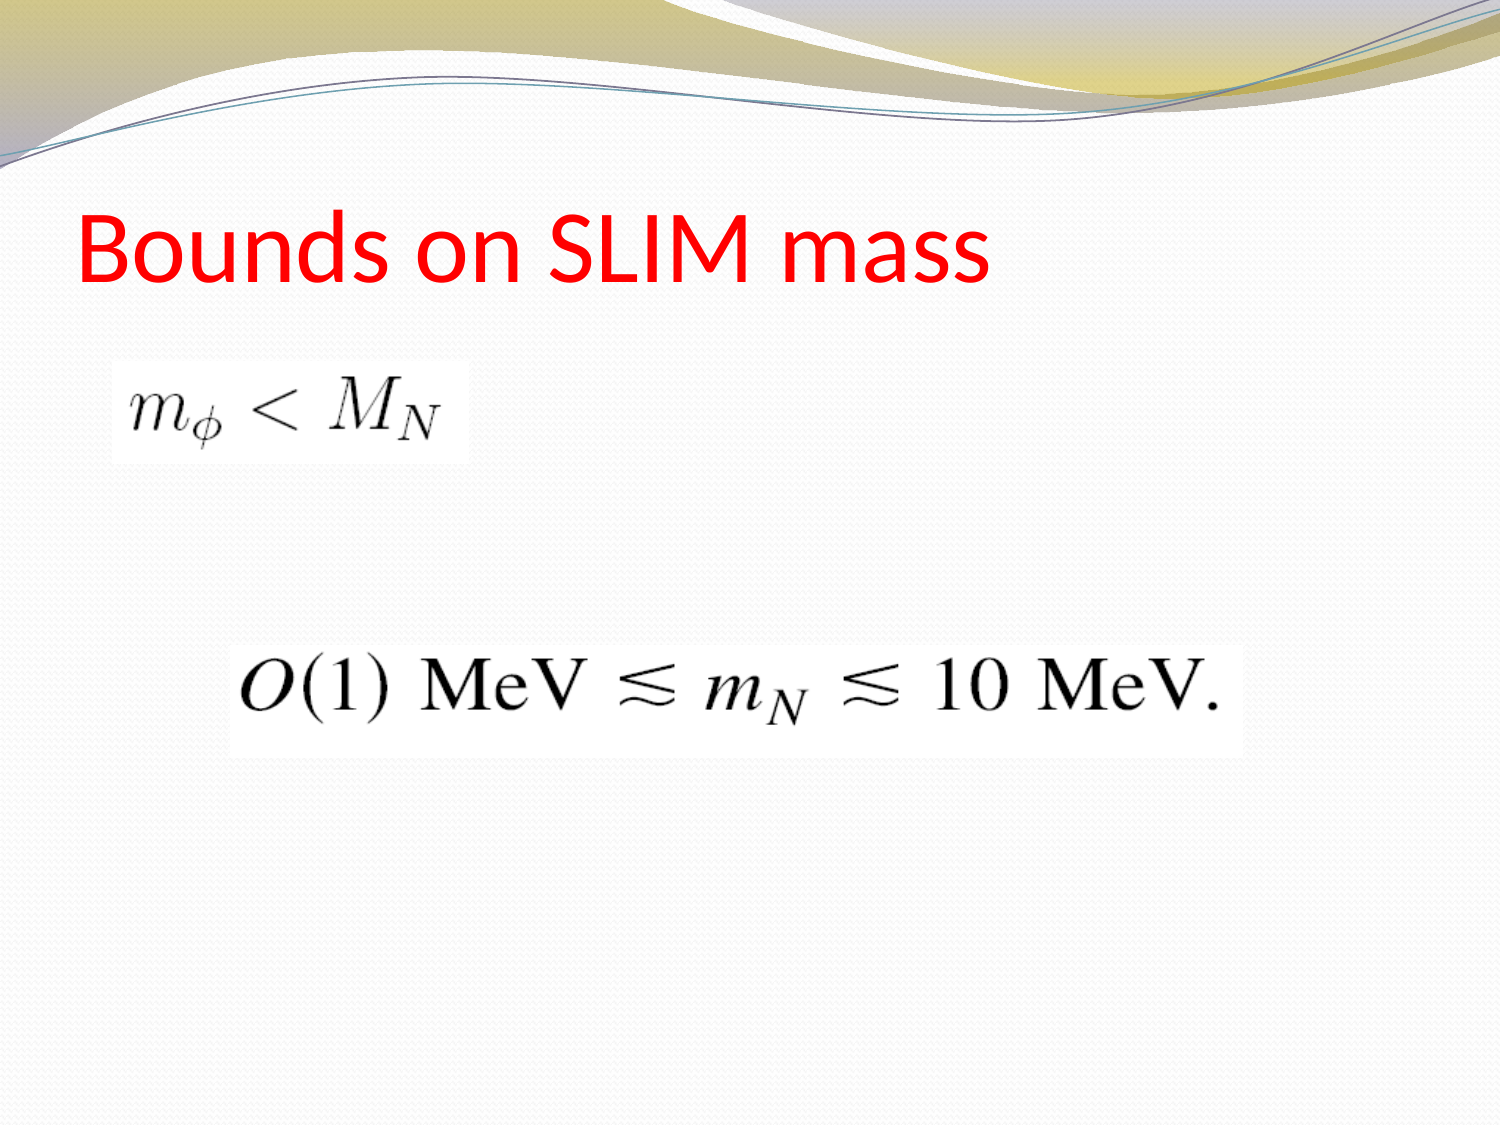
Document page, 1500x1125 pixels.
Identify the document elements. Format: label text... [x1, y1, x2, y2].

title Bounds on SLIM mass [75, 115, 1425, 303]
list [111, 361, 469, 464]
picture [229, 644, 1243, 758]
